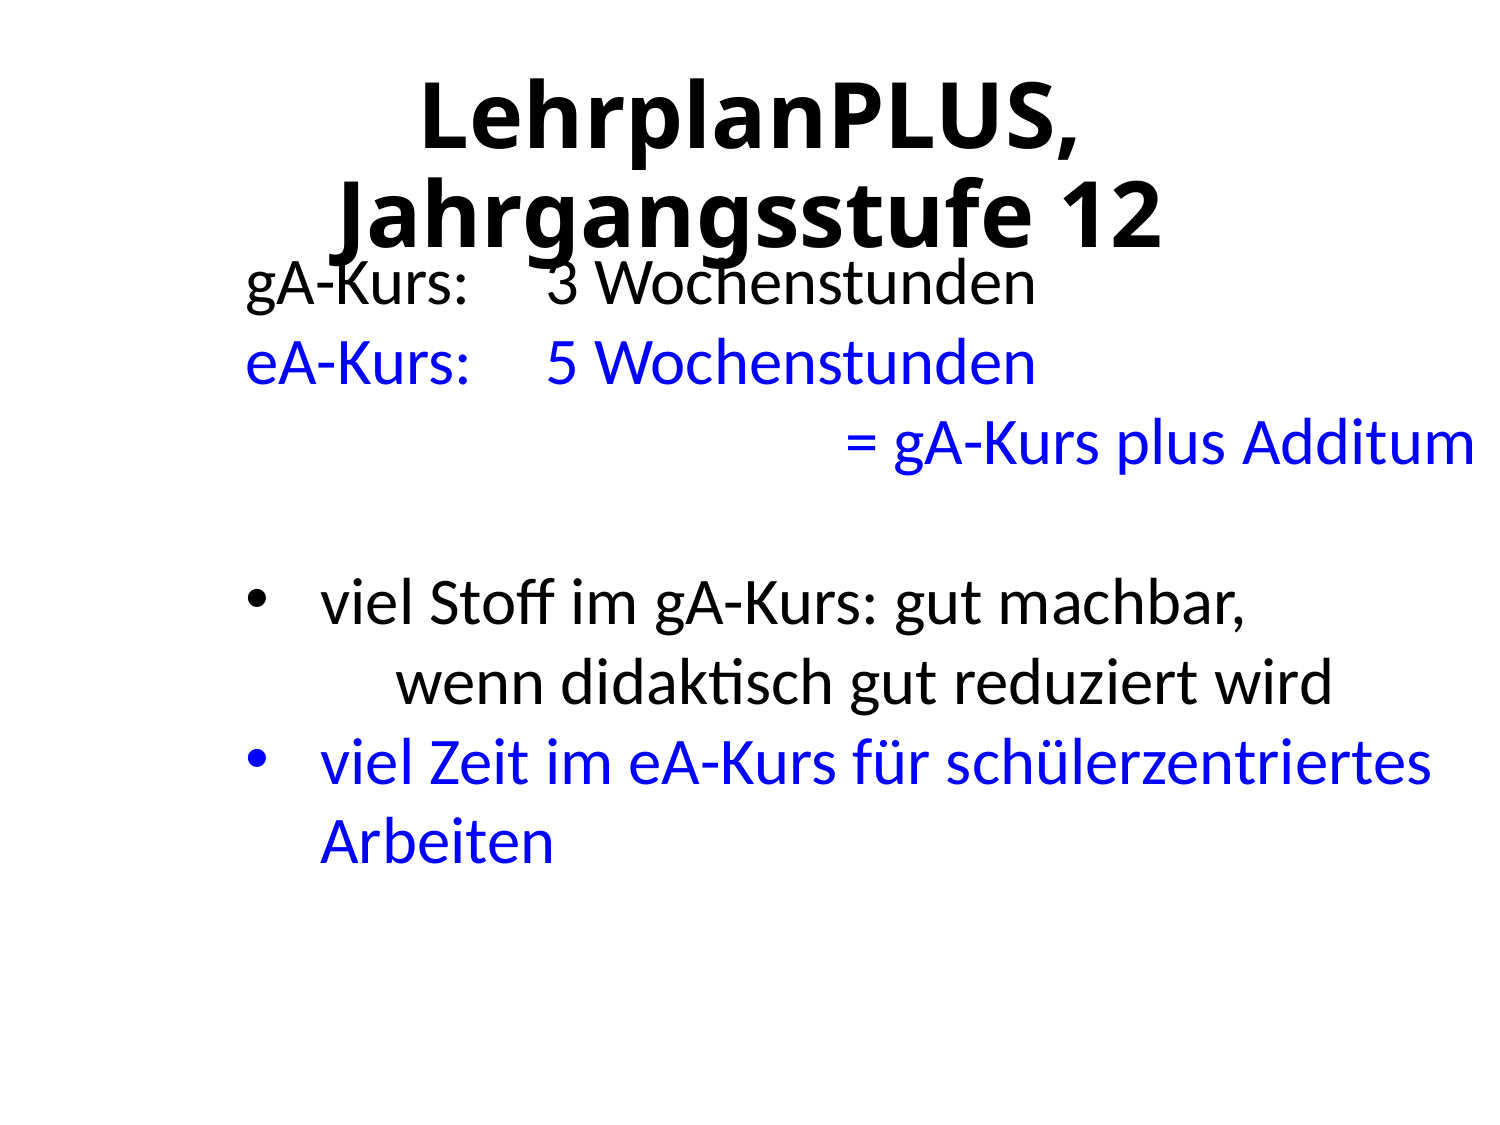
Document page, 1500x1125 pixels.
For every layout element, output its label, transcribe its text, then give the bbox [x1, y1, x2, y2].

title LehrplanPLUS, Jahrgangsstufe 12 [103, 59, 1397, 278]
text_box gA-Kurs: 3 Wochenstunden eA-Kurs: 5 Wochenstunden = gA-Kurs plus Additum viel Stoff im gA-Kurs: gut machbar, wenn didaktisch gut reduziert wird viel Zeit im eA-Kurs für schülerzentriertes Arbeiten [230, 230, 1500, 885]
